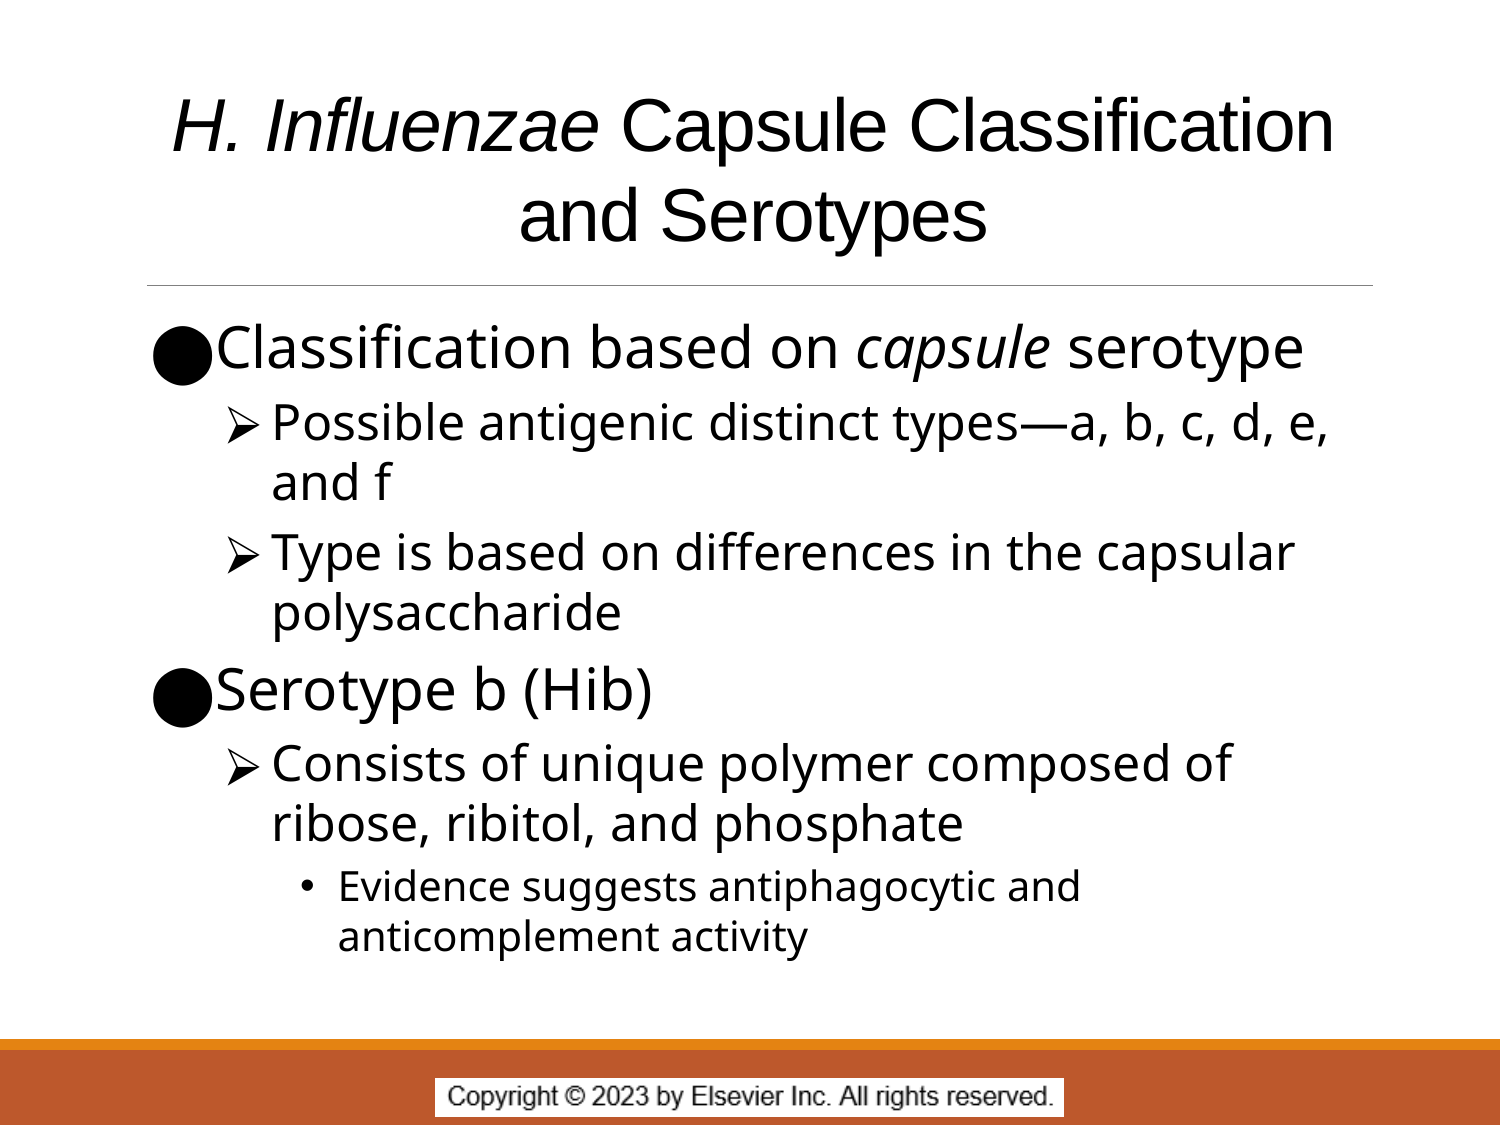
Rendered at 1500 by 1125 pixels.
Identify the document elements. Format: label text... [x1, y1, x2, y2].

list Classification based on capsule serotype Possible antigenic distinct types—a, b, c, d, e, and f Type is based on differences in the capsular polysaccharide Serotype b (Hib) Consists of unique polymer composed of ribose, ribitol, and phosphate Evidence suggests antiphagocytic and anticomplement activity [135, 302, 1373, 963]
title H. Influenzae Capsule Classification and Serotypes [135, 47, 1373, 285]
picture [435, 1078, 1064, 1117]
